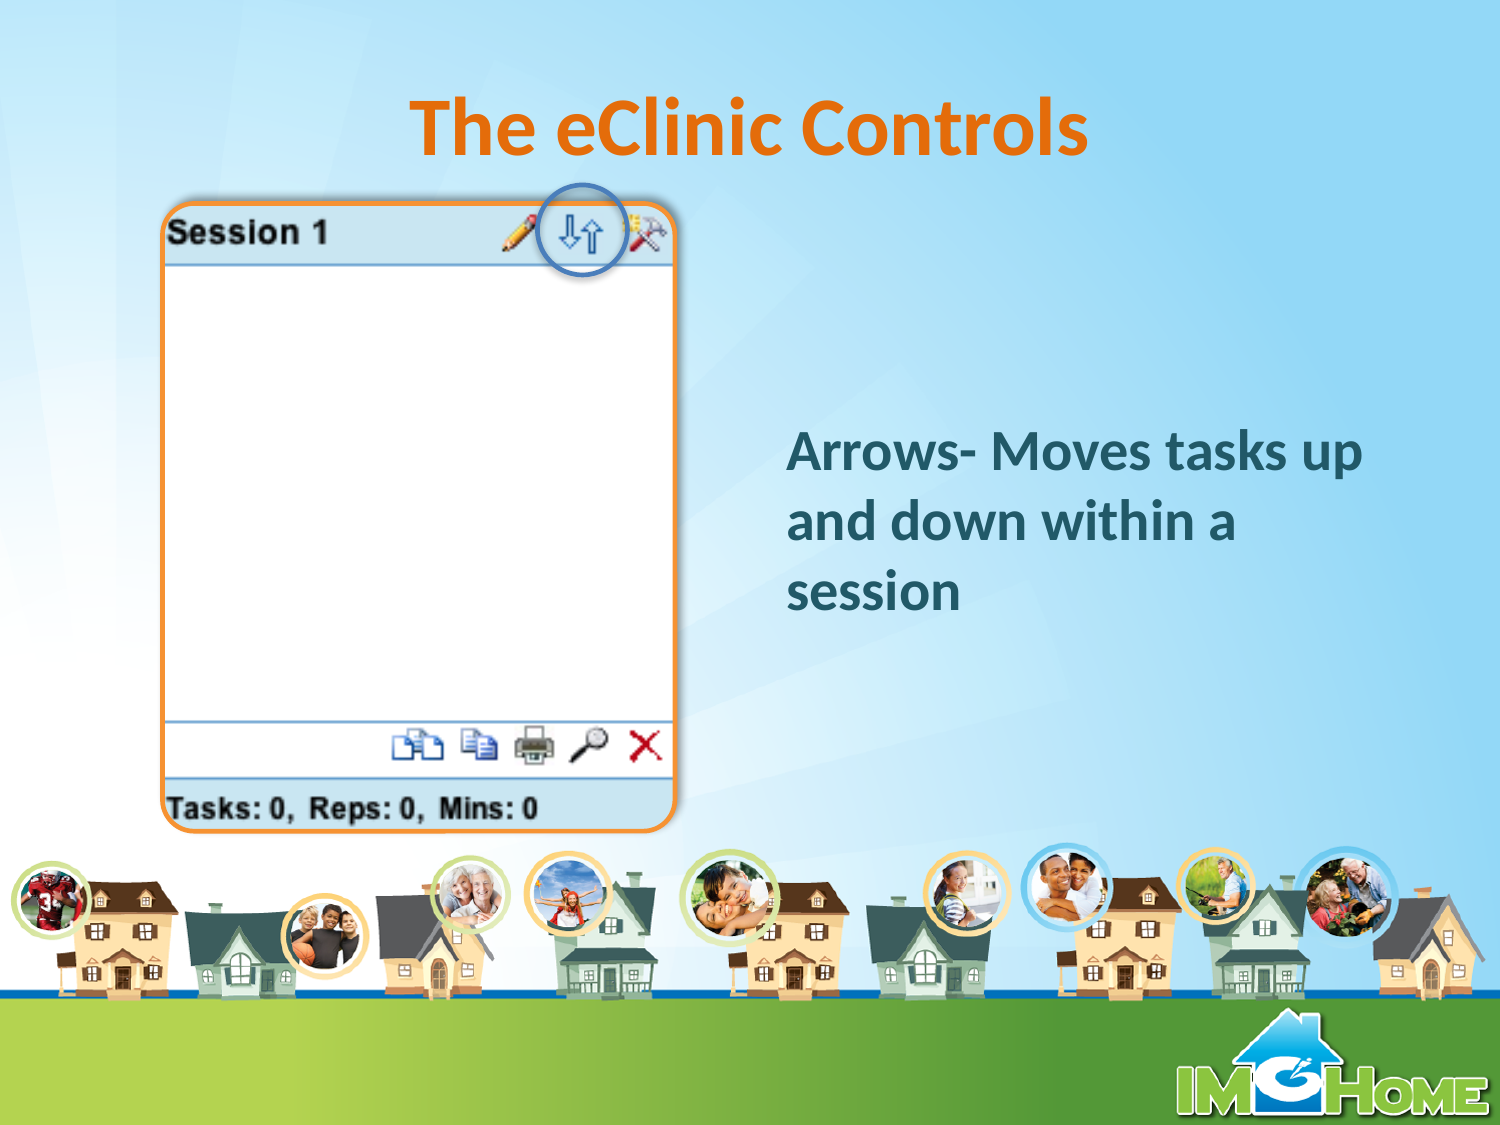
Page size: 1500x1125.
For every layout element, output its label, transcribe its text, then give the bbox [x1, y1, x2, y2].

picture [0, 0, 1500, 1125]
list Arrows- Moves tasks up and down within a session [770, 204, 1432, 831]
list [162, 203, 676, 832]
title The eClinic Controls [68, 56, 1432, 188]
text_box [547, 184, 618, 201]
